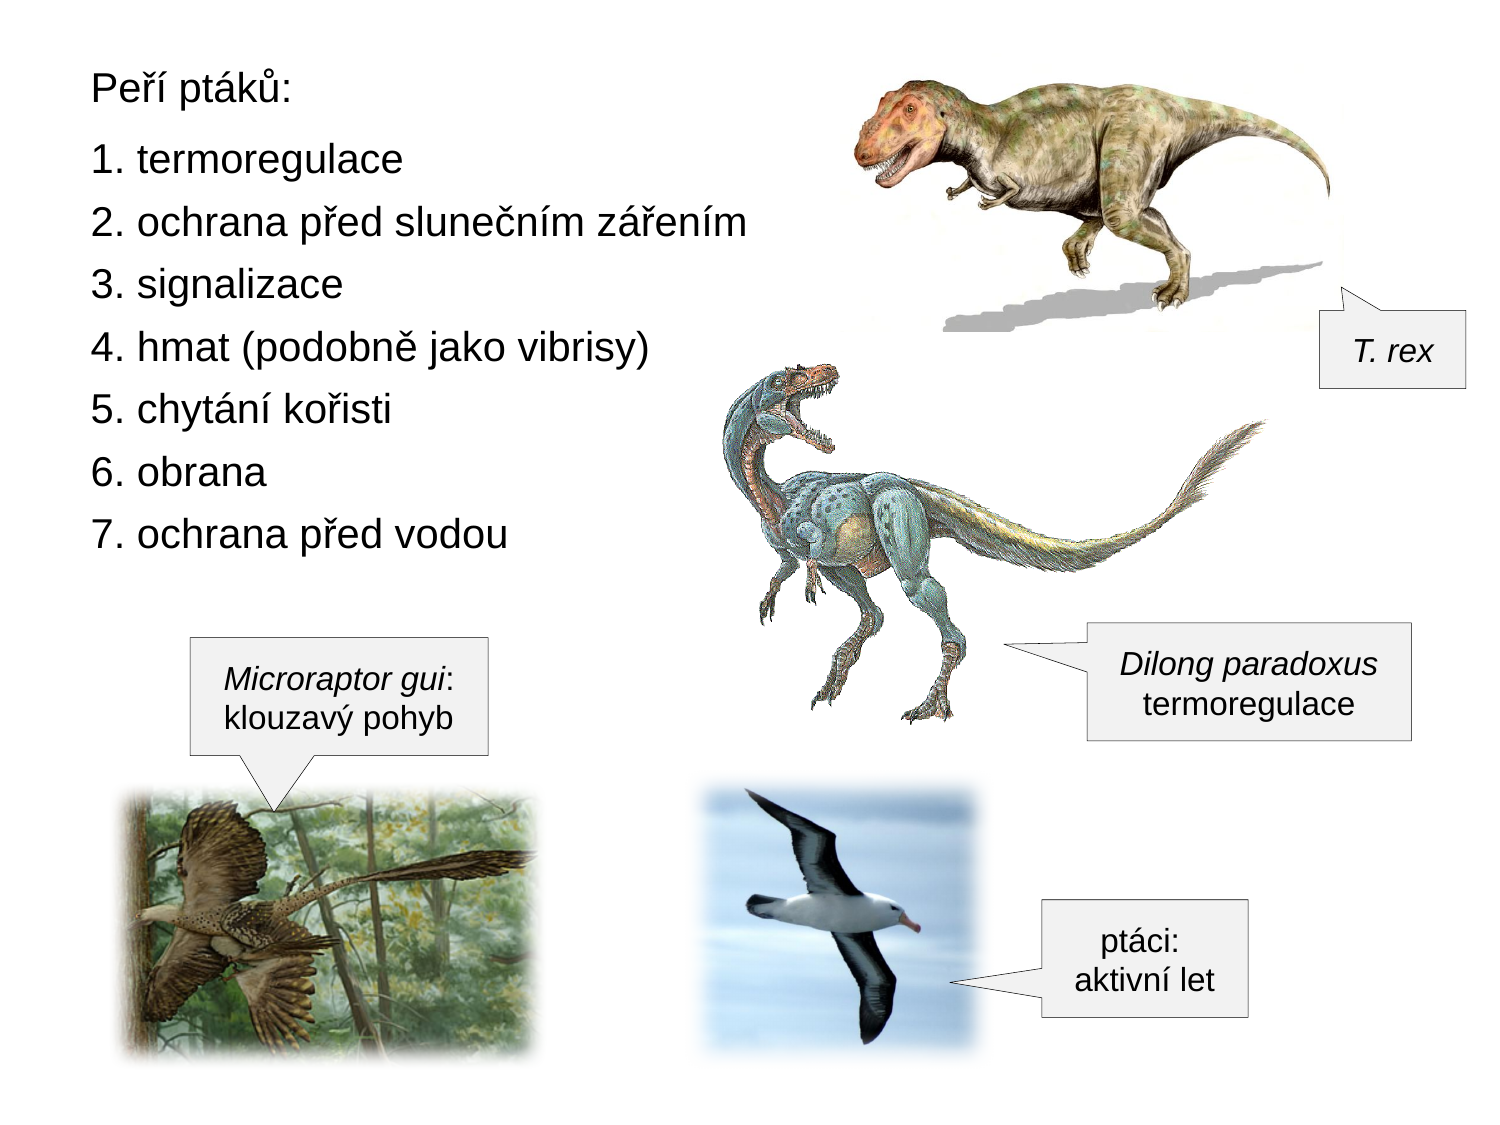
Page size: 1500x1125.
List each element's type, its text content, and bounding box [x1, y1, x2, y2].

picture [713, 356, 1270, 727]
text_box T. rex [1319, 291, 1466, 389]
text_box ptáci: aktivní let [1001, 899, 1249, 1018]
picture [684, 769, 995, 1070]
text_box Dilong paradoxus termoregulace [1087, 622, 1412, 741]
picture [107, 780, 548, 1071]
text_box Peří ptáků: 1. termoregulace 2. ochrana před slunečním zářením 3. signalizace 4. hmat (podobně jako vibrisy) 5. chytání kořisti 6. obrana 7. ochrana před vodou [75, 53, 763, 565]
picture [840, 53, 1344, 332]
text_box Microraptor gui: klouzavý pohyb [190, 637, 489, 778]
